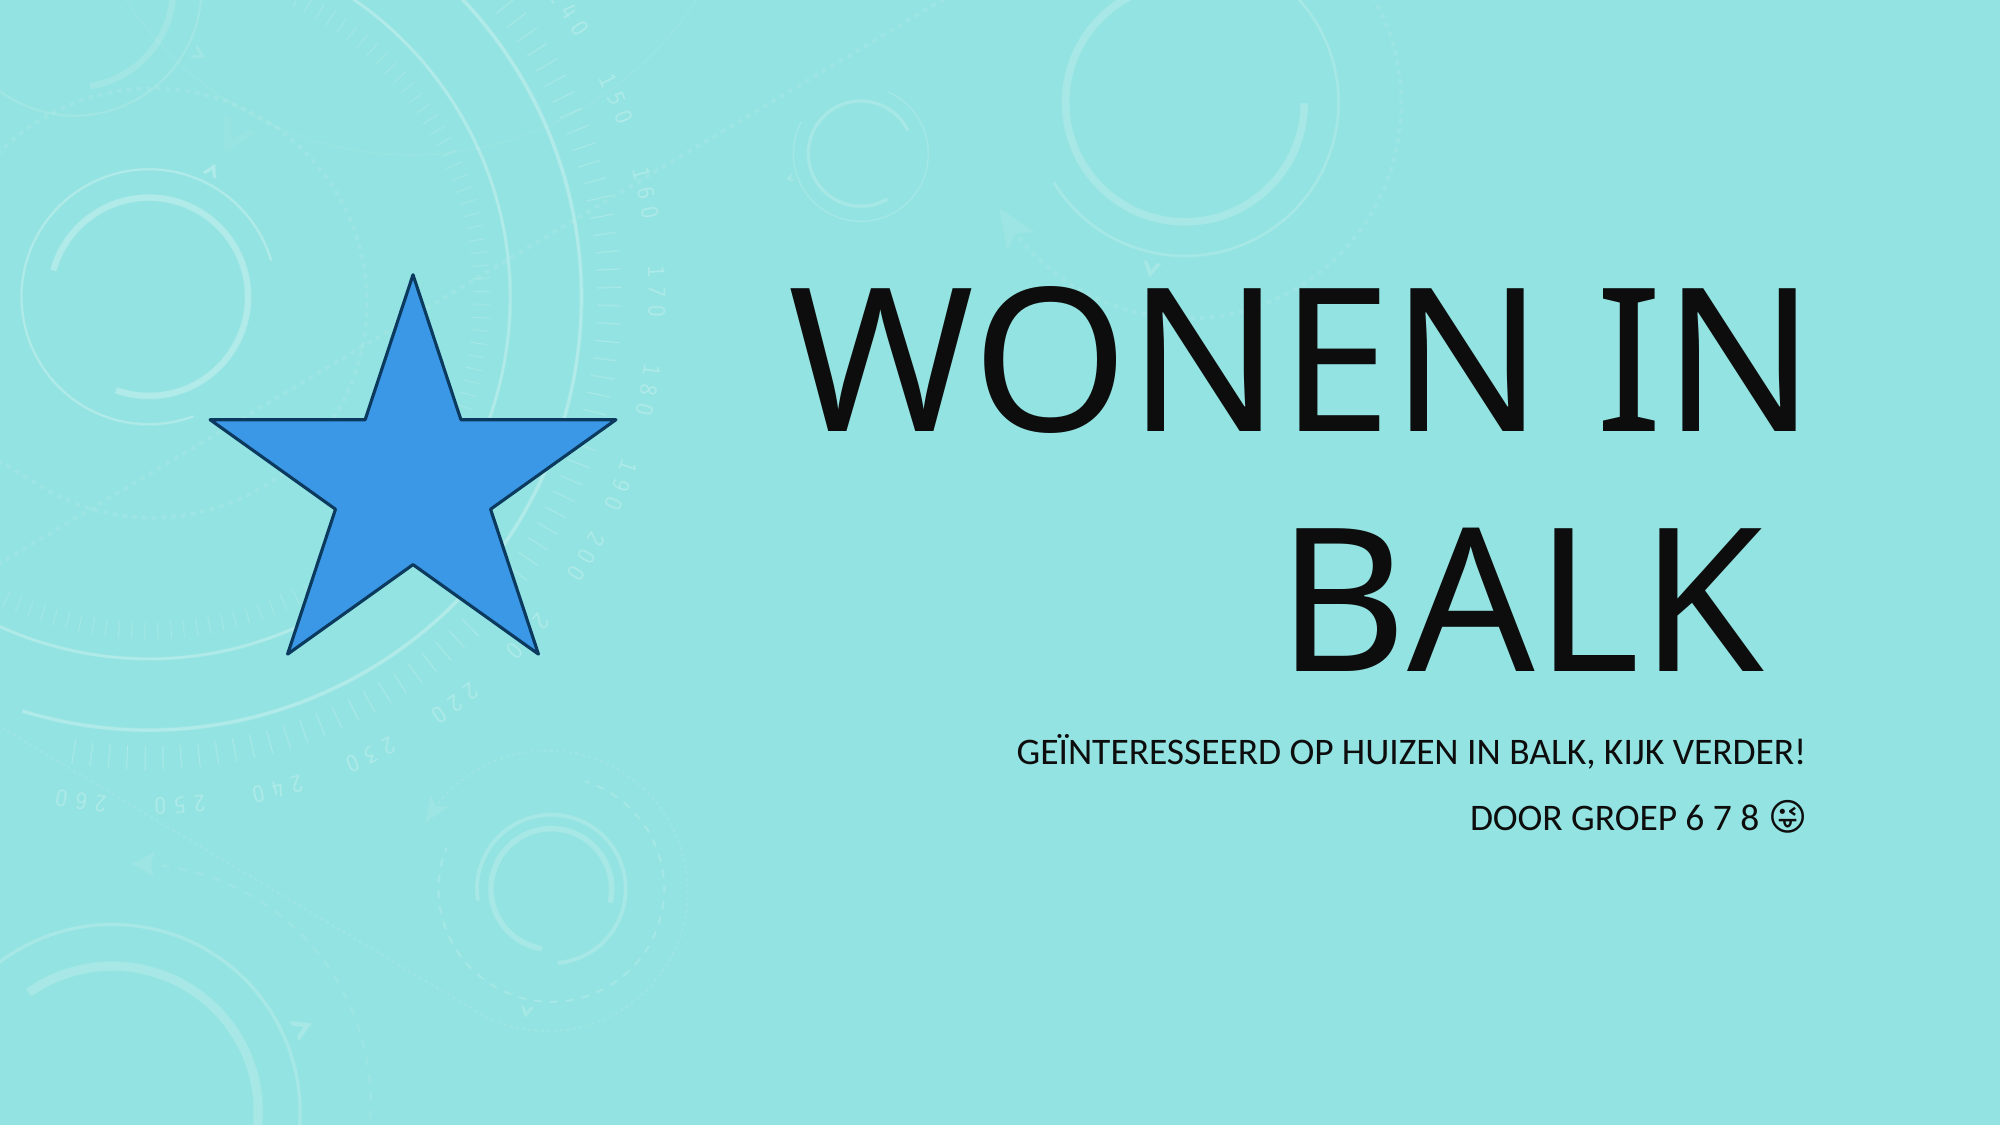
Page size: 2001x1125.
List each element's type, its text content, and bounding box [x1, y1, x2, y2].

picture [0, 0, 2000, 1125]
text_box [208, 273, 618, 656]
title Wonen in balk [650, 322, 1831, 719]
subtitle Geïnteresseerd op huizen in balk, kijk verder! Door groep 6 7 8 😜 [650, 719, 1831, 950]
